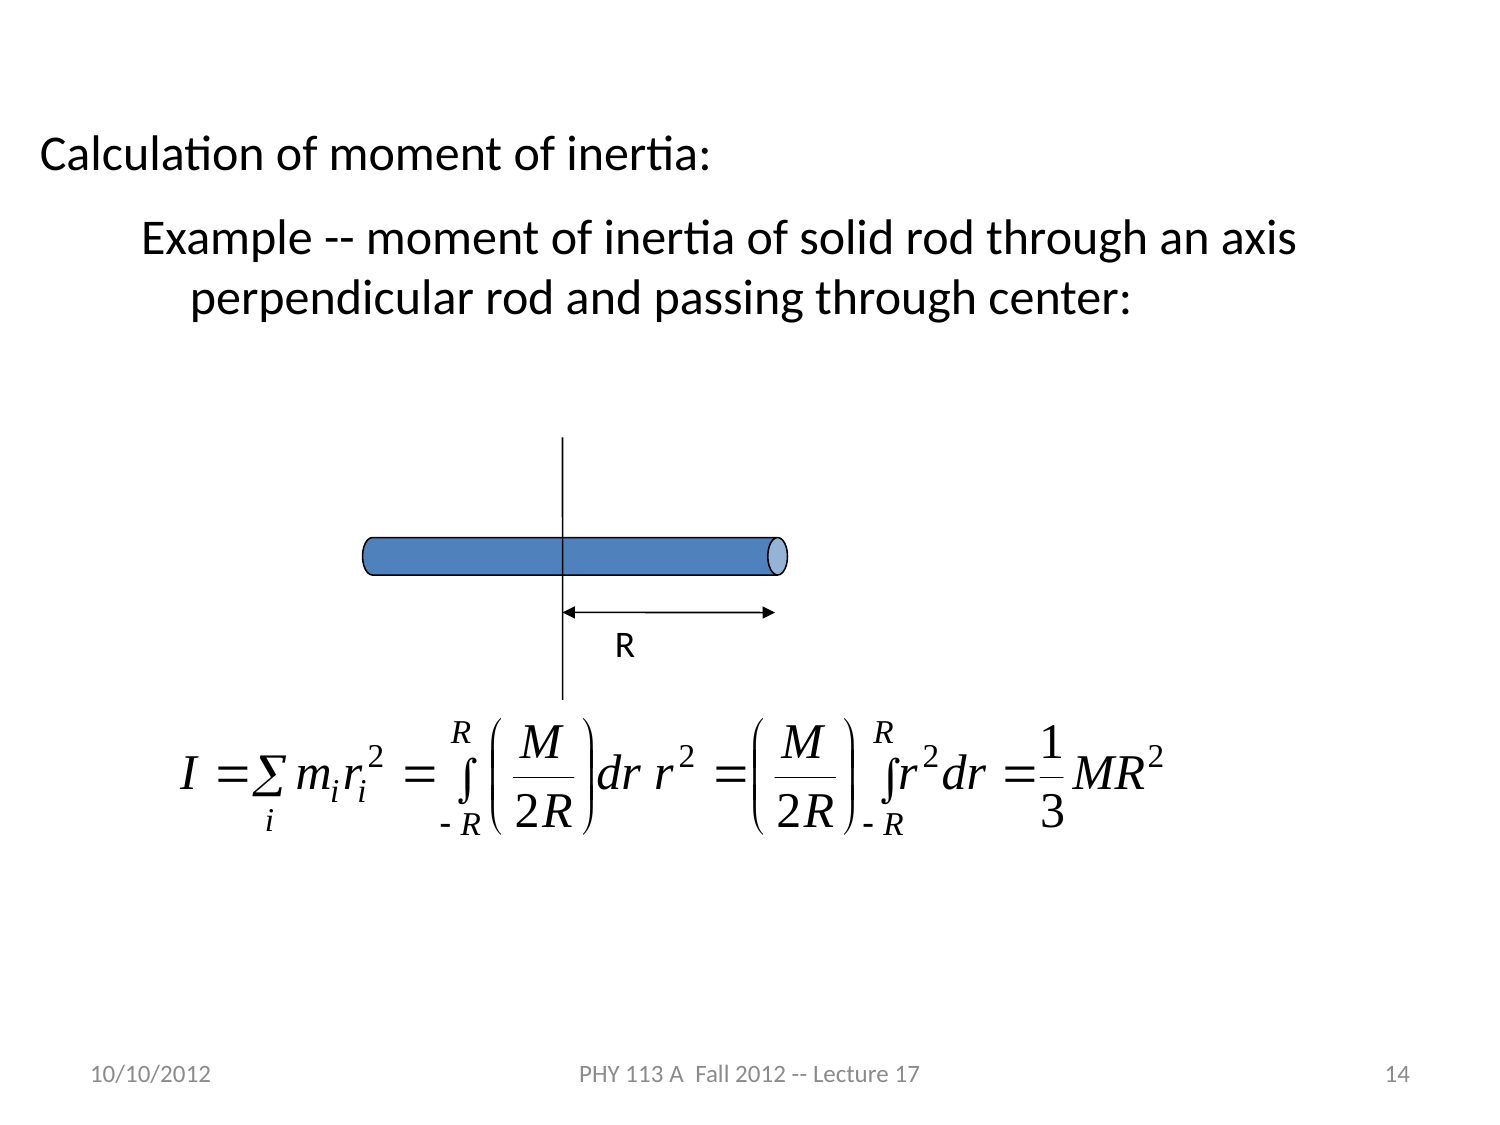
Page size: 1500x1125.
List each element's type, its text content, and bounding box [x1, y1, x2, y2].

text_box [562, 606, 599, 619]
text_box [563, 537, 788, 576]
text_box Calculation of moment of inertia: Example -- moment of inertia of solid rod through an axis perpendicular rod and passing through center: [24, 112, 1475, 333]
text_box [750, 606, 775, 619]
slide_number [75, 1042, 425, 1103]
footer PHY 113 A Fall 2012 -- Lecture 17 [512, 1042, 988, 1103]
text_box [362, 537, 562, 576]
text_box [174, 712, 1169, 842]
text_box R [599, 612, 750, 673]
slide_number 14 [1074, 1042, 1425, 1103]
